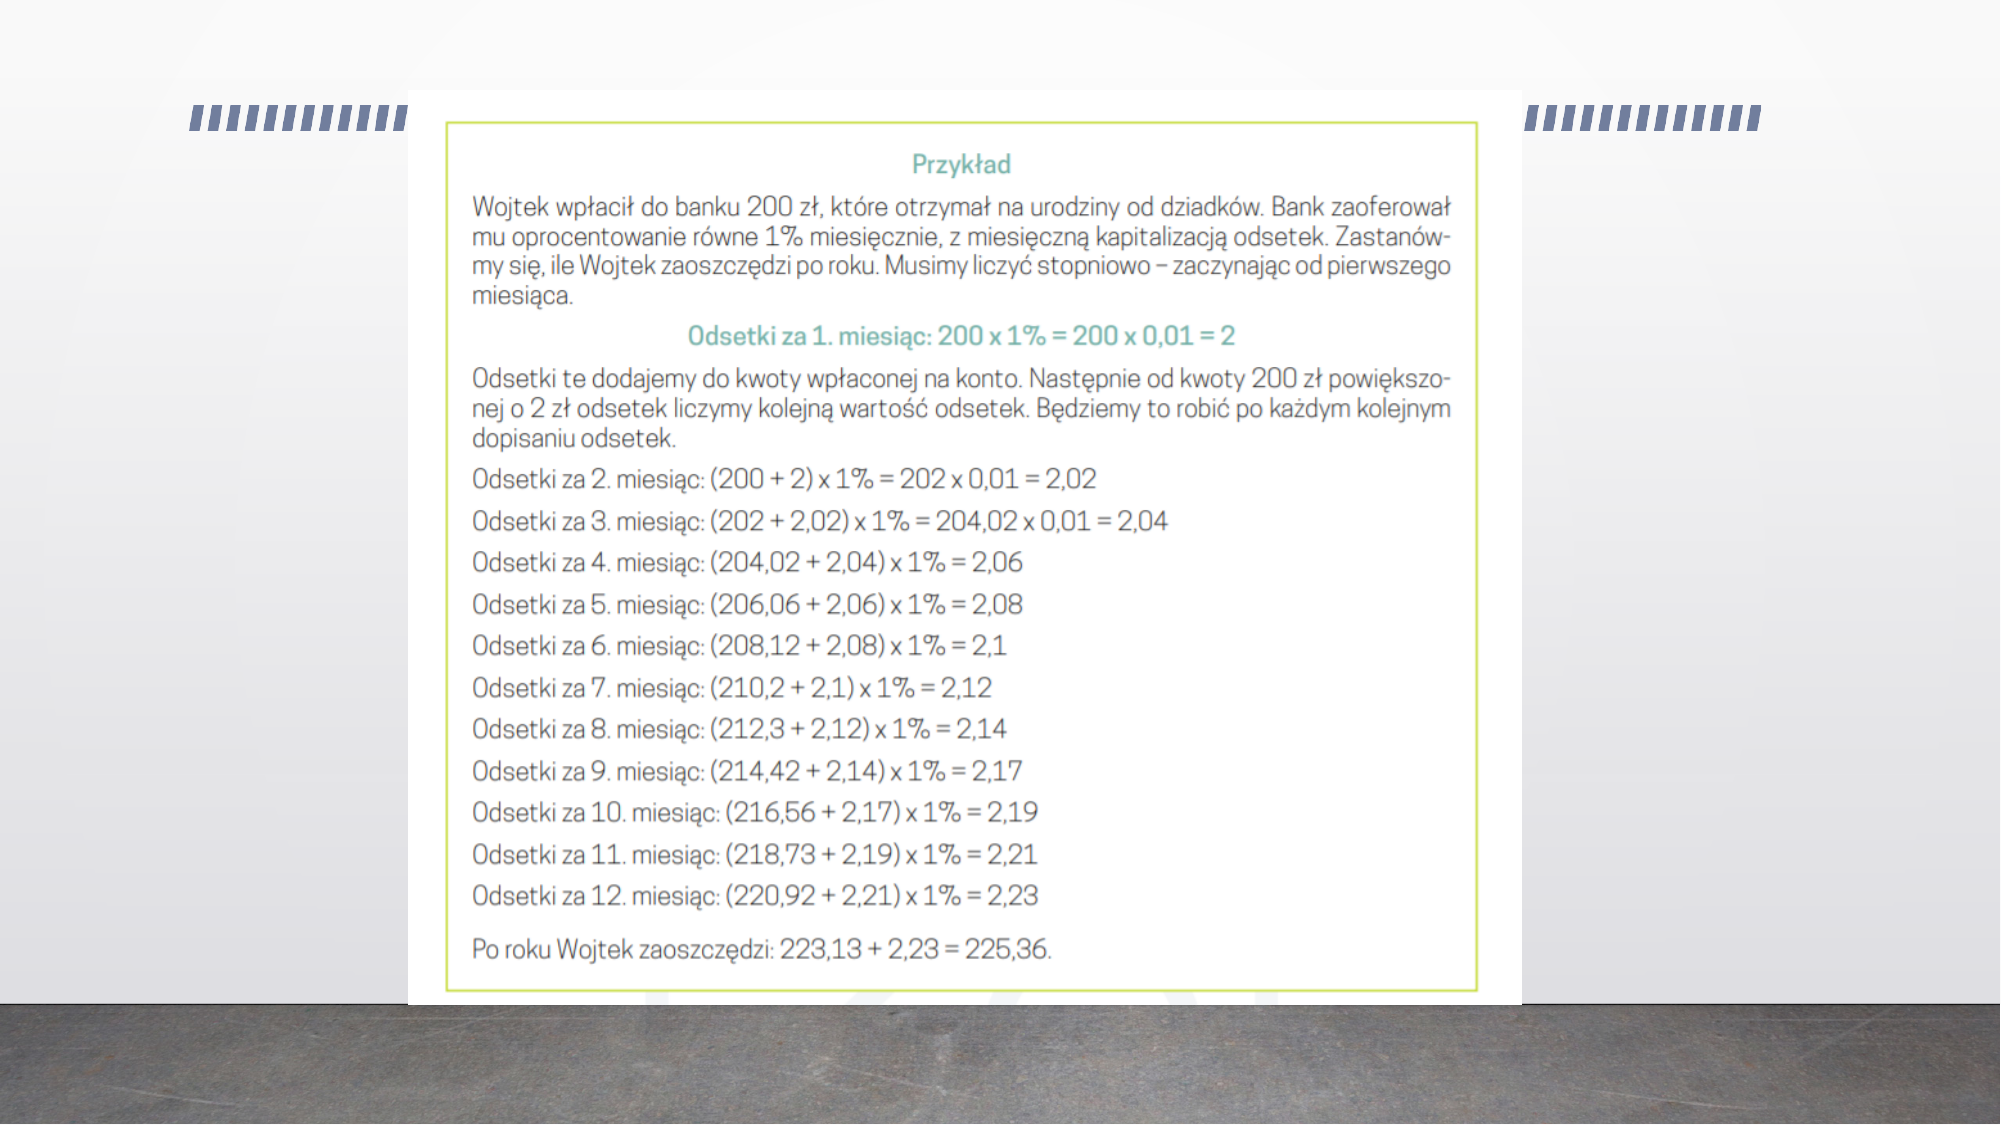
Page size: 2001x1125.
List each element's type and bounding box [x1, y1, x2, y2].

picture [0, 1004, 2000, 1124]
list [408, 90, 1522, 1005]
